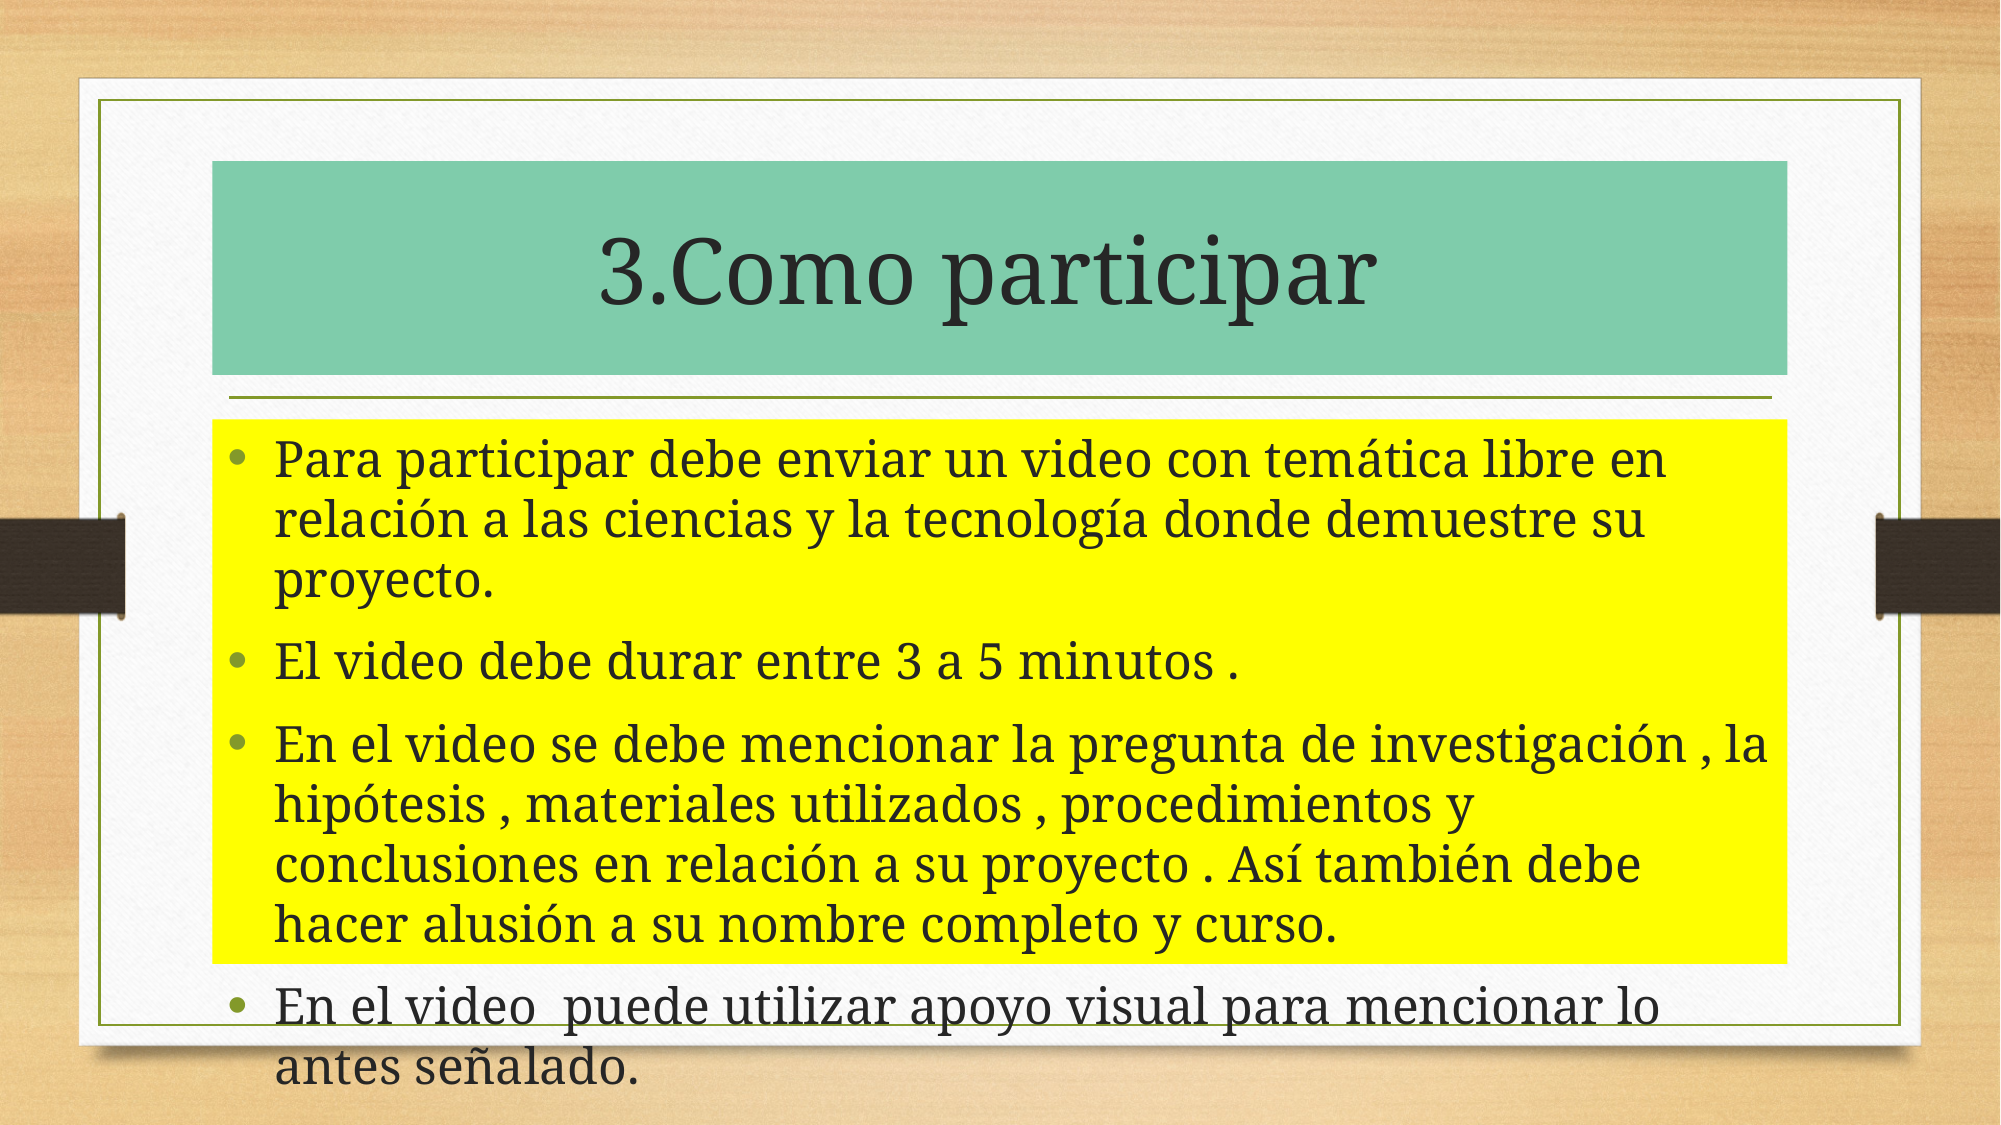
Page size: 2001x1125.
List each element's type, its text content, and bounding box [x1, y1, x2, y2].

list Para participar debe enviar un video con temática libre en relación a las ciencias y la tecnología donde demuestre su proyecto. El video debe durar entre 3 a 5 minutos . En el video se debe mencionar la pregunta de investigación , la hipótesis , materiales utilizados , procedimientos y conclusiones en relación a su proyecto . Así también debe hacer alusión a su nombre completo y curso. En el video puede utilizar apoyo visual para mencionar lo antes señalado. [212, 419, 1788, 964]
picture [0, 0, 2001, 1125]
title 3.Como participar [212, 161, 1788, 375]
